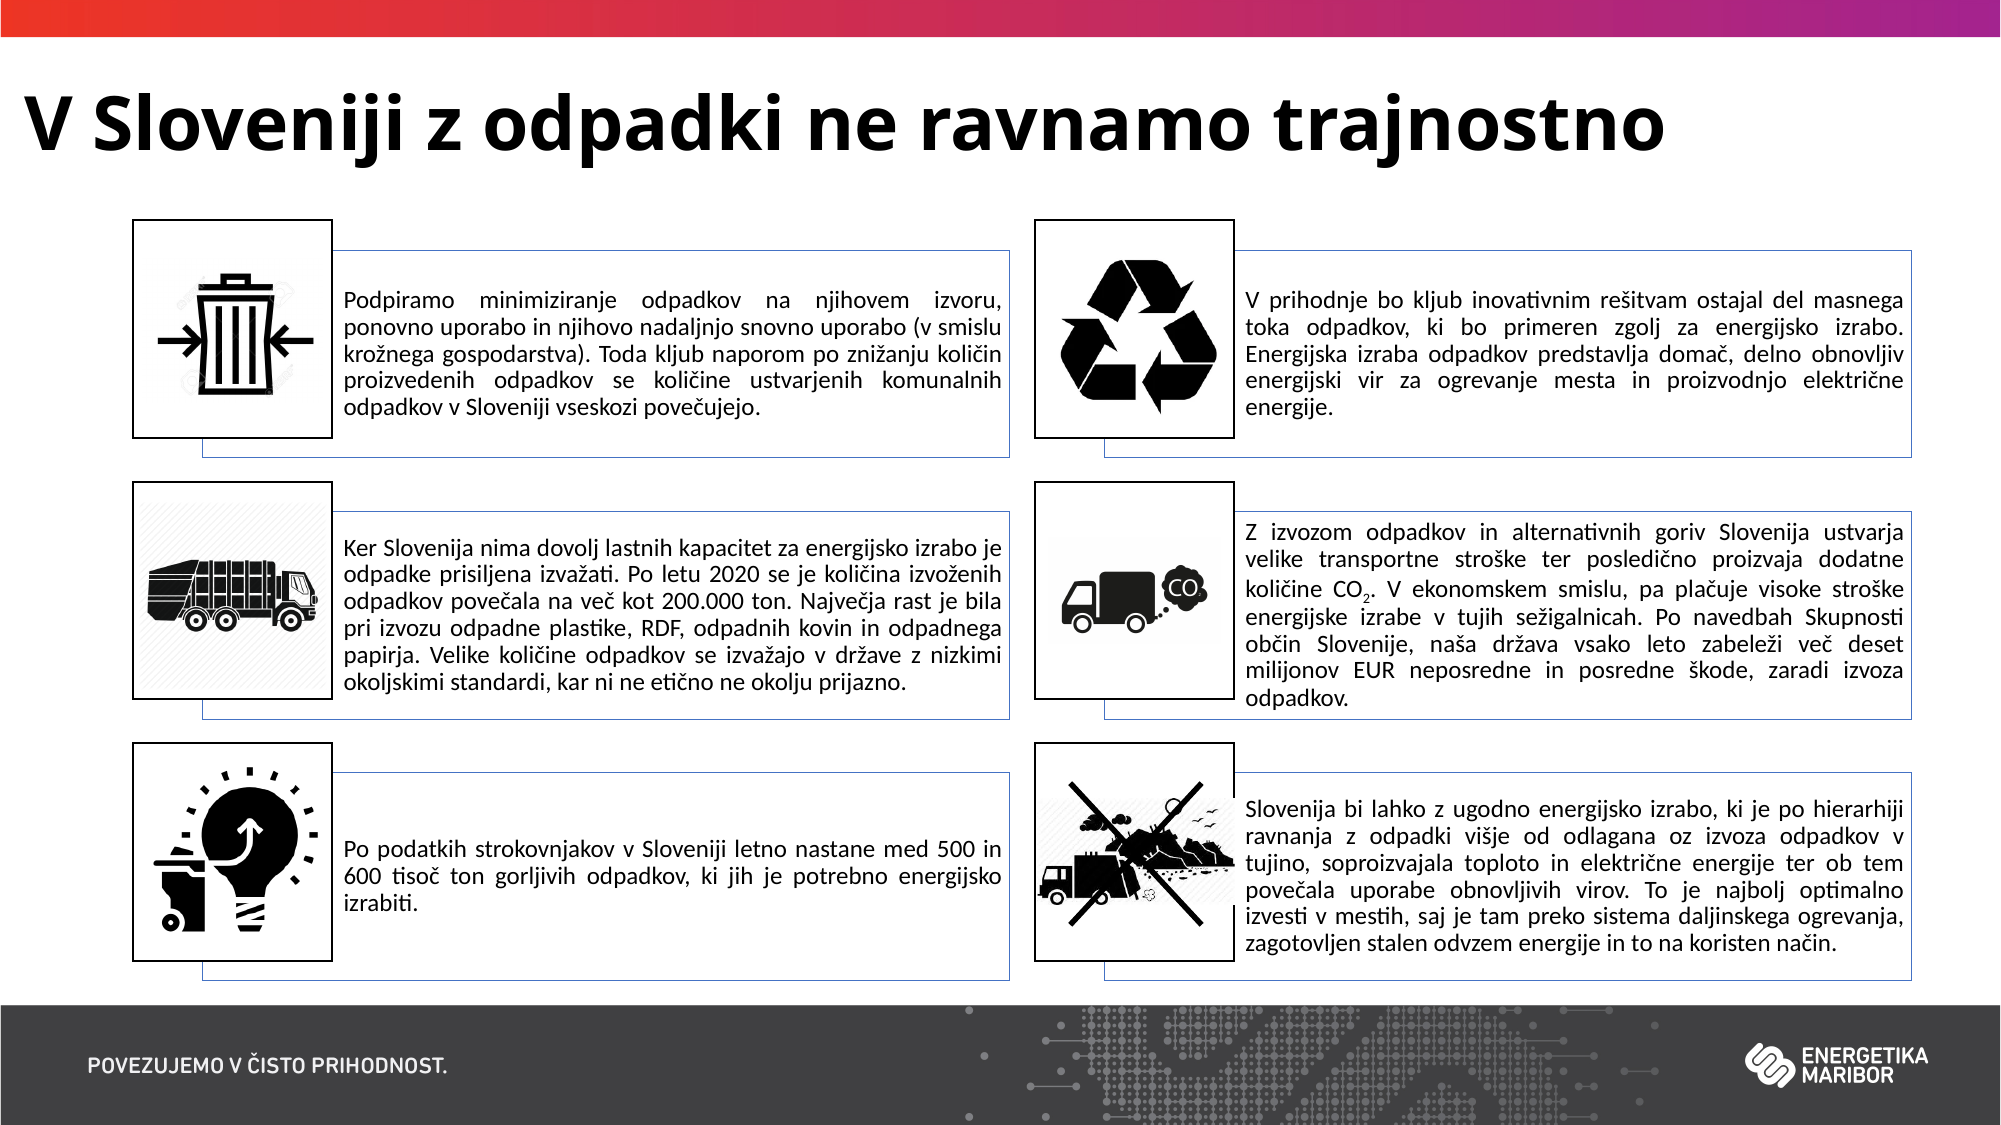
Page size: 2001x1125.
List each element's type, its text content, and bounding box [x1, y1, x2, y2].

picture [0, 0, 2001, 1125]
title V Sloveniji z odpadki ne ravnamo trajnostno [9, 17, 1735, 236]
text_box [133, 220, 1912, 981]
